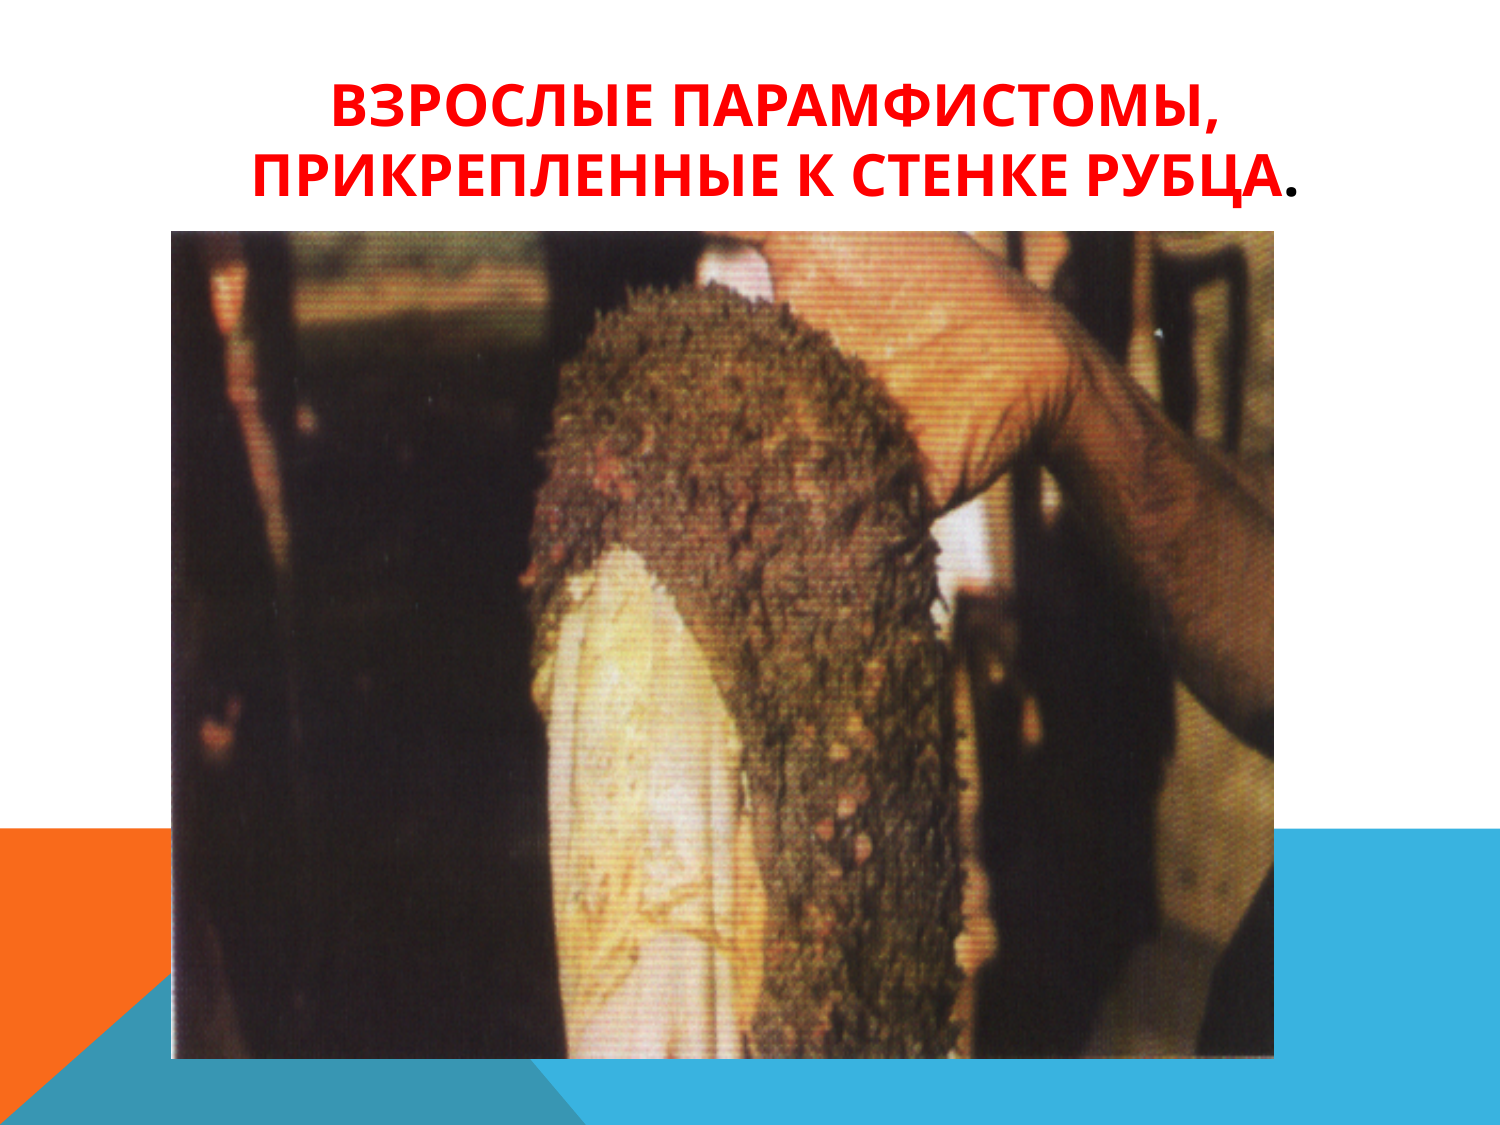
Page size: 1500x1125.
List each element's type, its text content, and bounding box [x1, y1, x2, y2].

title взрослые парамфистомы, прикрепленные к стенке рубца. [100, 149, 1451, 268]
picture [170, 231, 1274, 1059]
